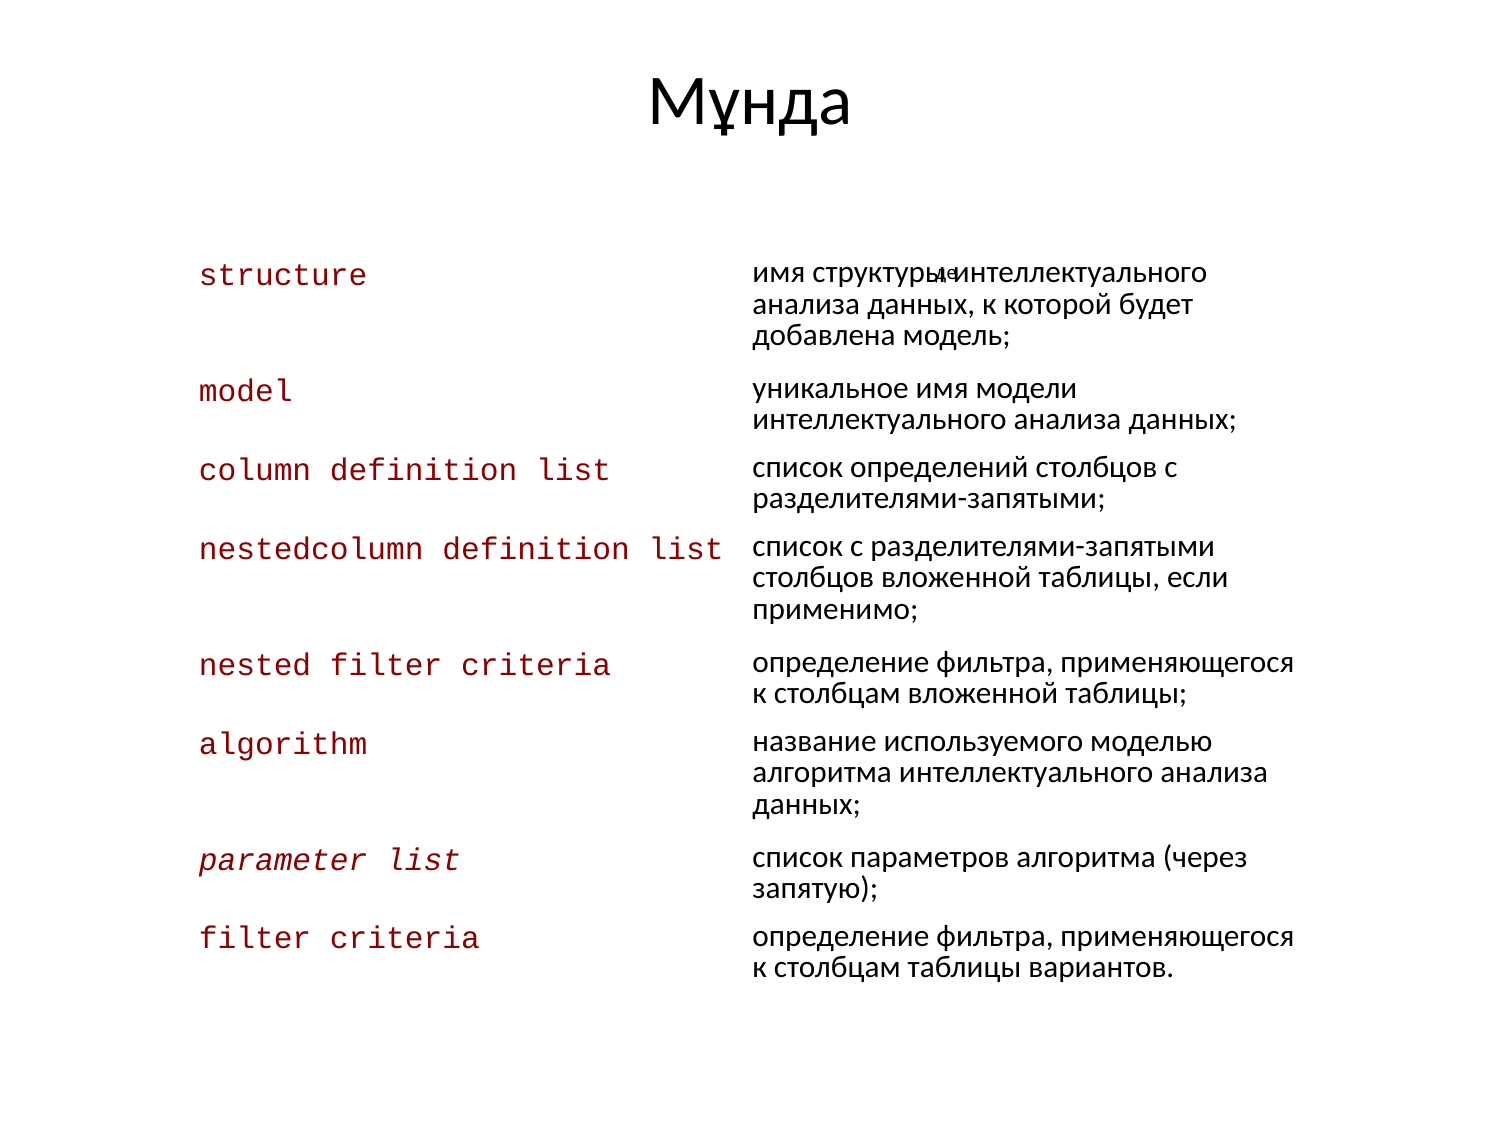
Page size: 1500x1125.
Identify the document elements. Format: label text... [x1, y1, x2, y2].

table_cell название используемого моделью алгоритма интеллектуального анализа данных; [750, 726, 1304, 841]
table_header structure [196, 257, 750, 373]
title Мұнда [75, 45, 1425, 233]
table_cell nested filter criteria [196, 647, 750, 726]
table_cell список определений столбцов с разделителями-запятыми; [750, 452, 1304, 531]
table_cell parameter list [196, 841, 750, 920]
table_cell cписок параметров алгоритма (через запятую); [750, 841, 1304, 920]
table_cell model [196, 373, 750, 452]
table_cell определение фильтра, применяющегося к столбцам вложенной таблицы; [750, 647, 1304, 726]
table_cell algorithm [196, 726, 750, 841]
table_cell уникальное имя модели интеллектуального анализа данных; [750, 373, 1304, 452]
table_header имя структуры интеллектуального анализа данных, к которой будет добавлена модель; [750, 257, 1304, 373]
table_cell column definition list [196, 452, 750, 531]
text_box де [920, 253, 973, 336]
table_cell filter criteria [196, 920, 750, 999]
table_cell определение фильтра, применяющегося к столбцам таблицы вариантов. [750, 920, 1304, 999]
table_cell cписок с разделителями-запятыми столбцов вложенной таблицы, если применимо; [750, 531, 1304, 647]
table_cell nestedcolumn definition list [196, 531, 750, 647]
